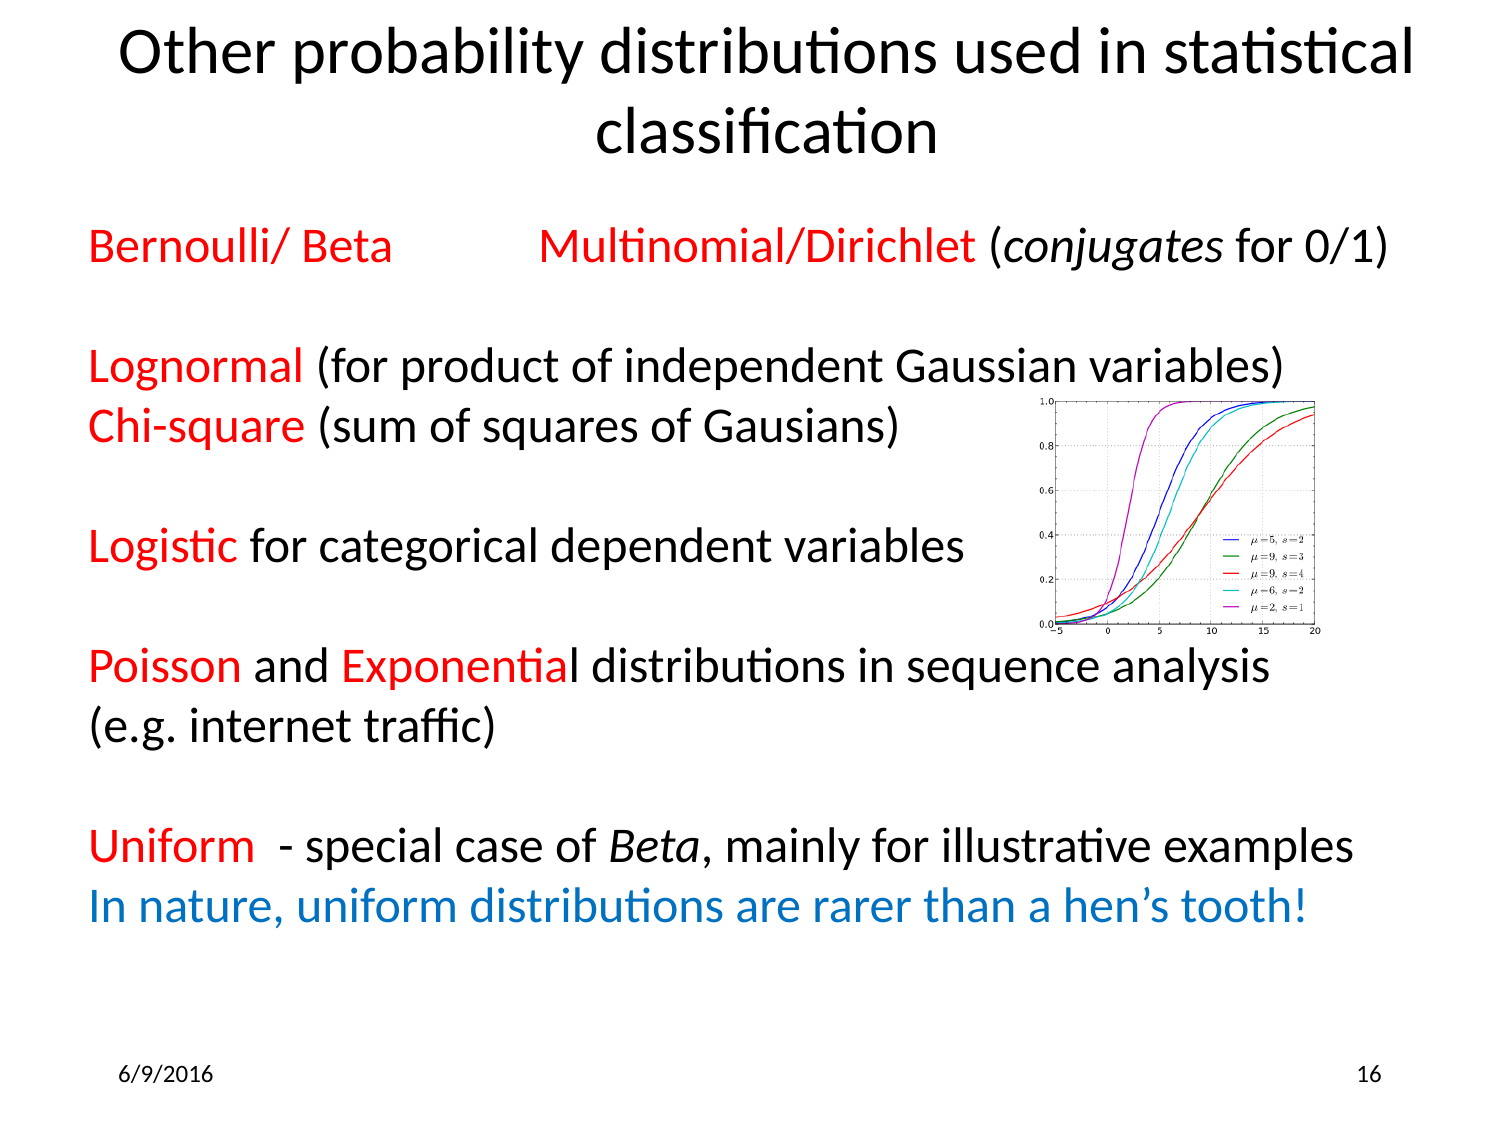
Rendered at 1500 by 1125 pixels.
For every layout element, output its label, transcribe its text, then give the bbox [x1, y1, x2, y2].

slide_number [103, 1042, 441, 1103]
slide_number 16 [1059, 1042, 1397, 1103]
picture [1030, 389, 1327, 643]
text_box Other probability distributions used in statistical classification Bernoulli/ Beta Multinomial/Dirichlet (conjugates for 0/1) Lognormal (for product of independent Gaussian variables) Chi-square (sum of squares of Gausians) Logistic for categorical dependent variables Poisson and Exponential distributions in sequence analysis (e.g. internet traffic) Uniform - special case of Beta, mainly for illustrative examples In nature, uniform distributions are rarer than a hen’s tooth! [73, 0, 1463, 940]
